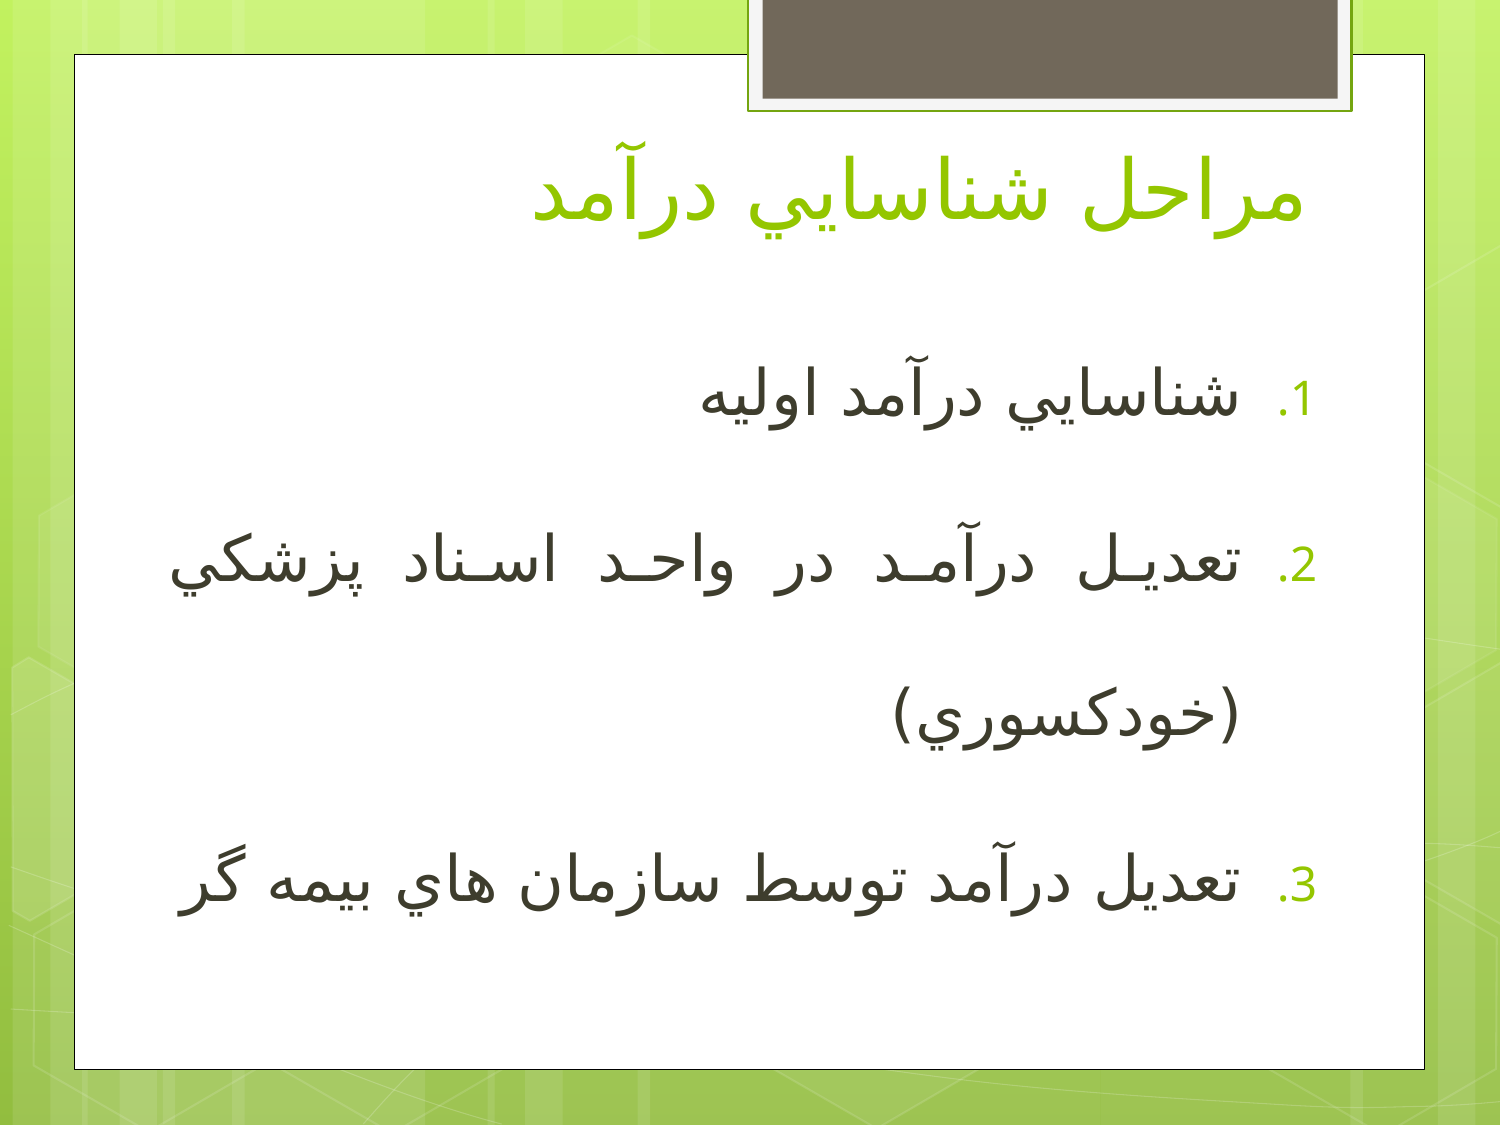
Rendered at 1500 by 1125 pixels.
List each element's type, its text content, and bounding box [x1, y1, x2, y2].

list شناسايي درآمد اوليه تعديل درآمد در واحد اسناد پزشكي (خودكسوري) تعديل درآمد توسط سازمان هاي بيمه گر [135, 267, 1341, 1047]
title مراحل شناسايي درآمد [171, 125, 1324, 244]
